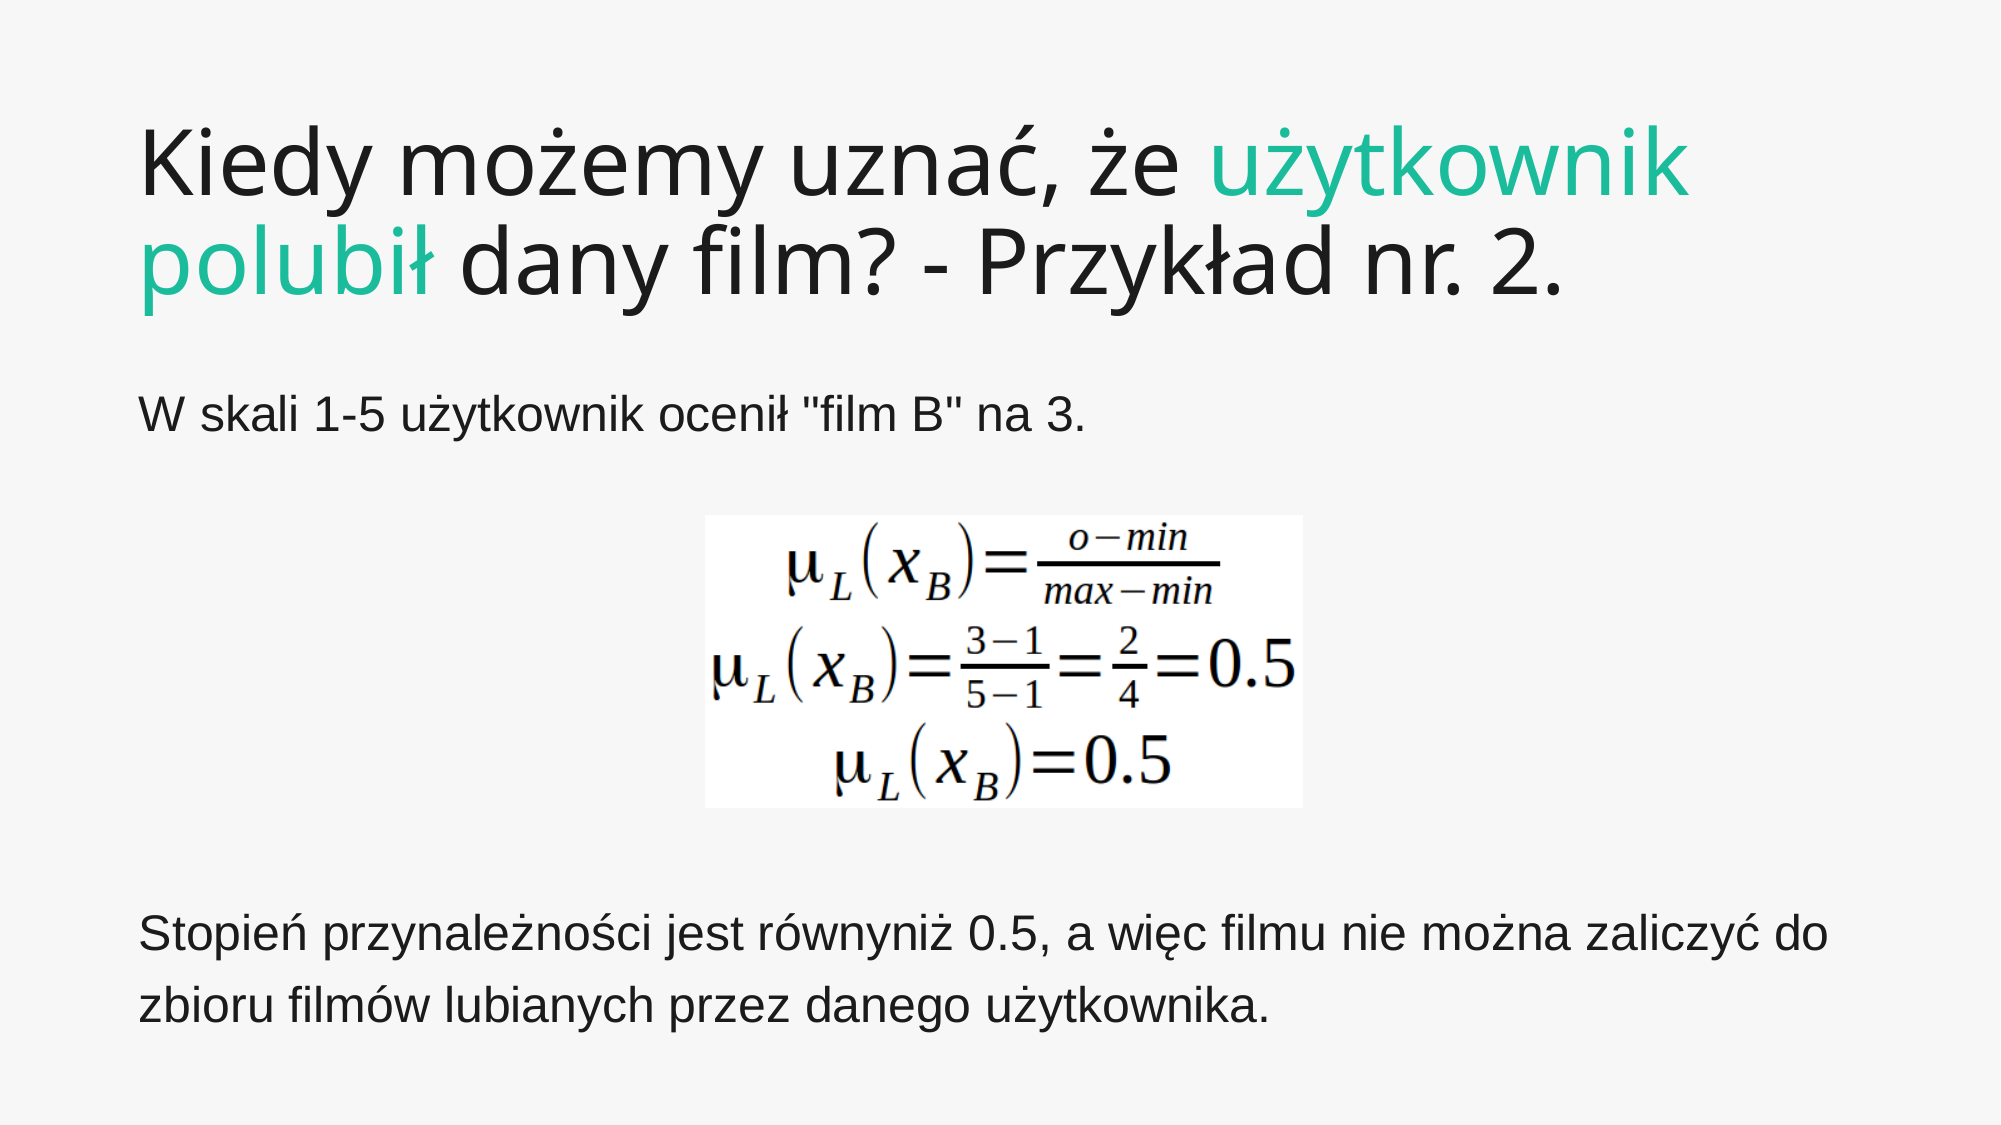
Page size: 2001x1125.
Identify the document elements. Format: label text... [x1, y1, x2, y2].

text_box W skali 1-5 użytkownik ocenił "film B" na 3. [138, 301, 1863, 449]
list Kiedy możemy uznać, że użytkownik polubił dany film? - Przykład nr. 2. [137, 108, 1870, 327]
picture [705, 515, 1303, 809]
text_box Stopień przynależności jest równyniż 0.5, a więc filmu nie można zaliczyć do zbioru filmów lubianych przez danego użytkownika. [138, 881, 1863, 1041]
